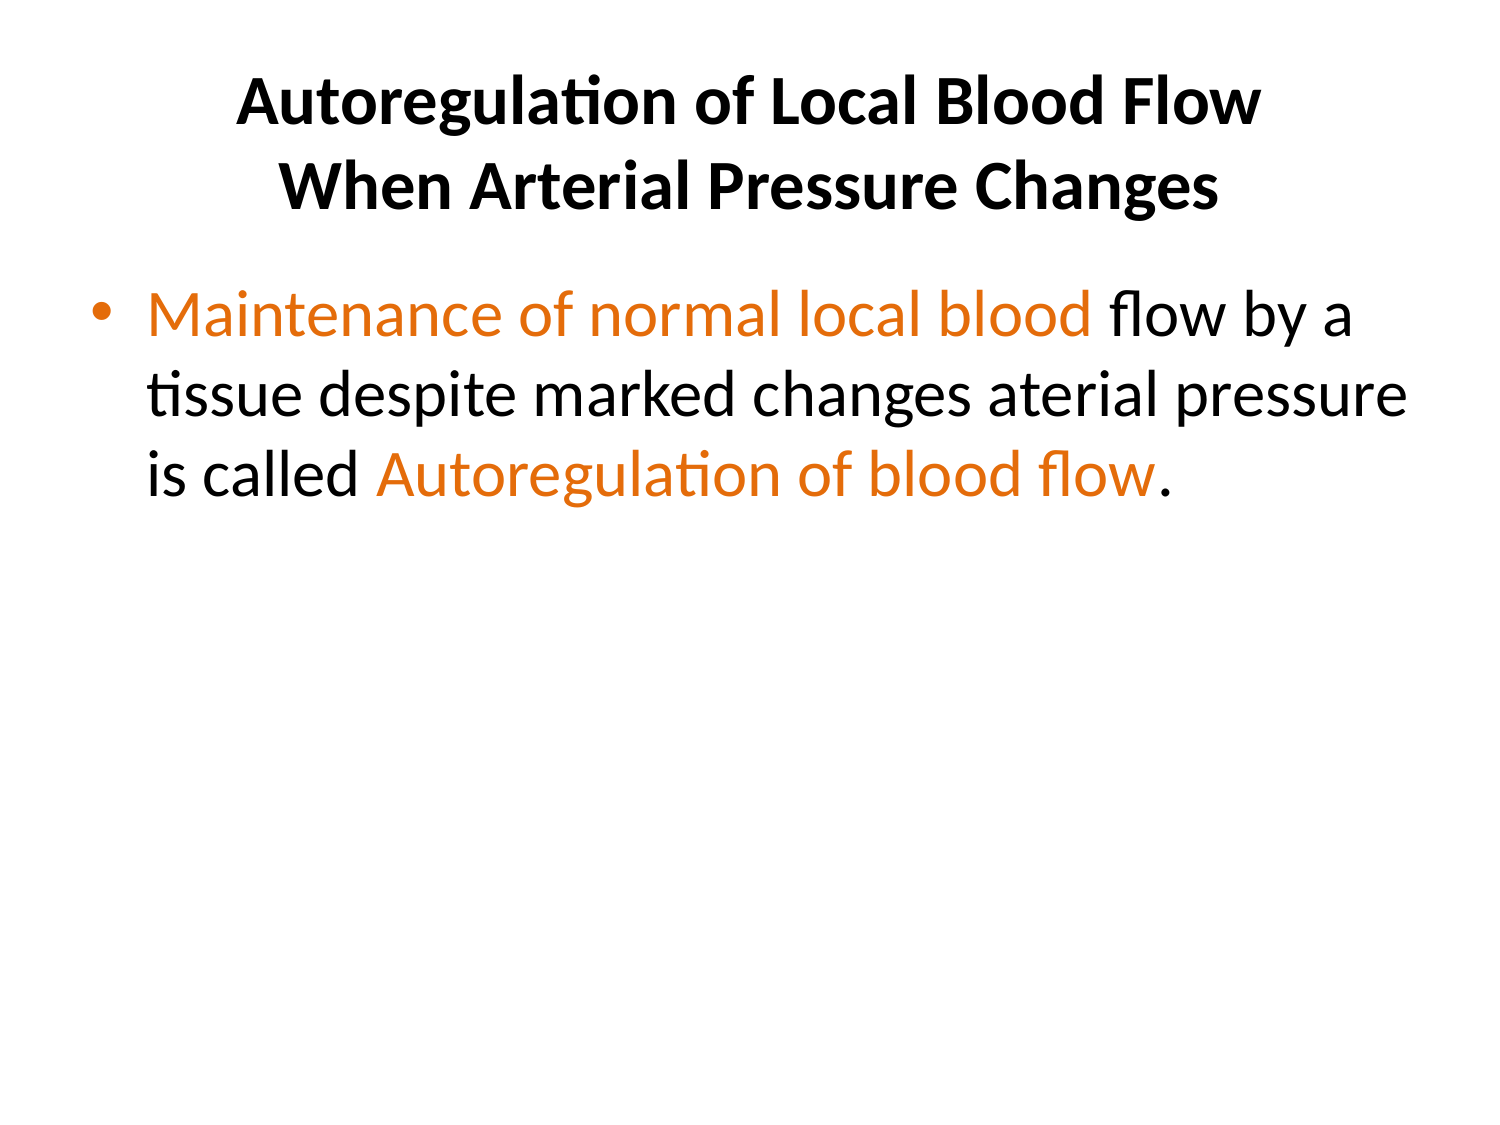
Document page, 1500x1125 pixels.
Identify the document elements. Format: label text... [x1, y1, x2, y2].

title Autoregulation of Local Blood Flow When Arterial Pressure Changes [75, 45, 1425, 233]
list Maintenance of normal local blood flow by a tissue despite marked changes aterial pressure is called Autoregulation of blood flow. [75, 262, 1425, 1005]
